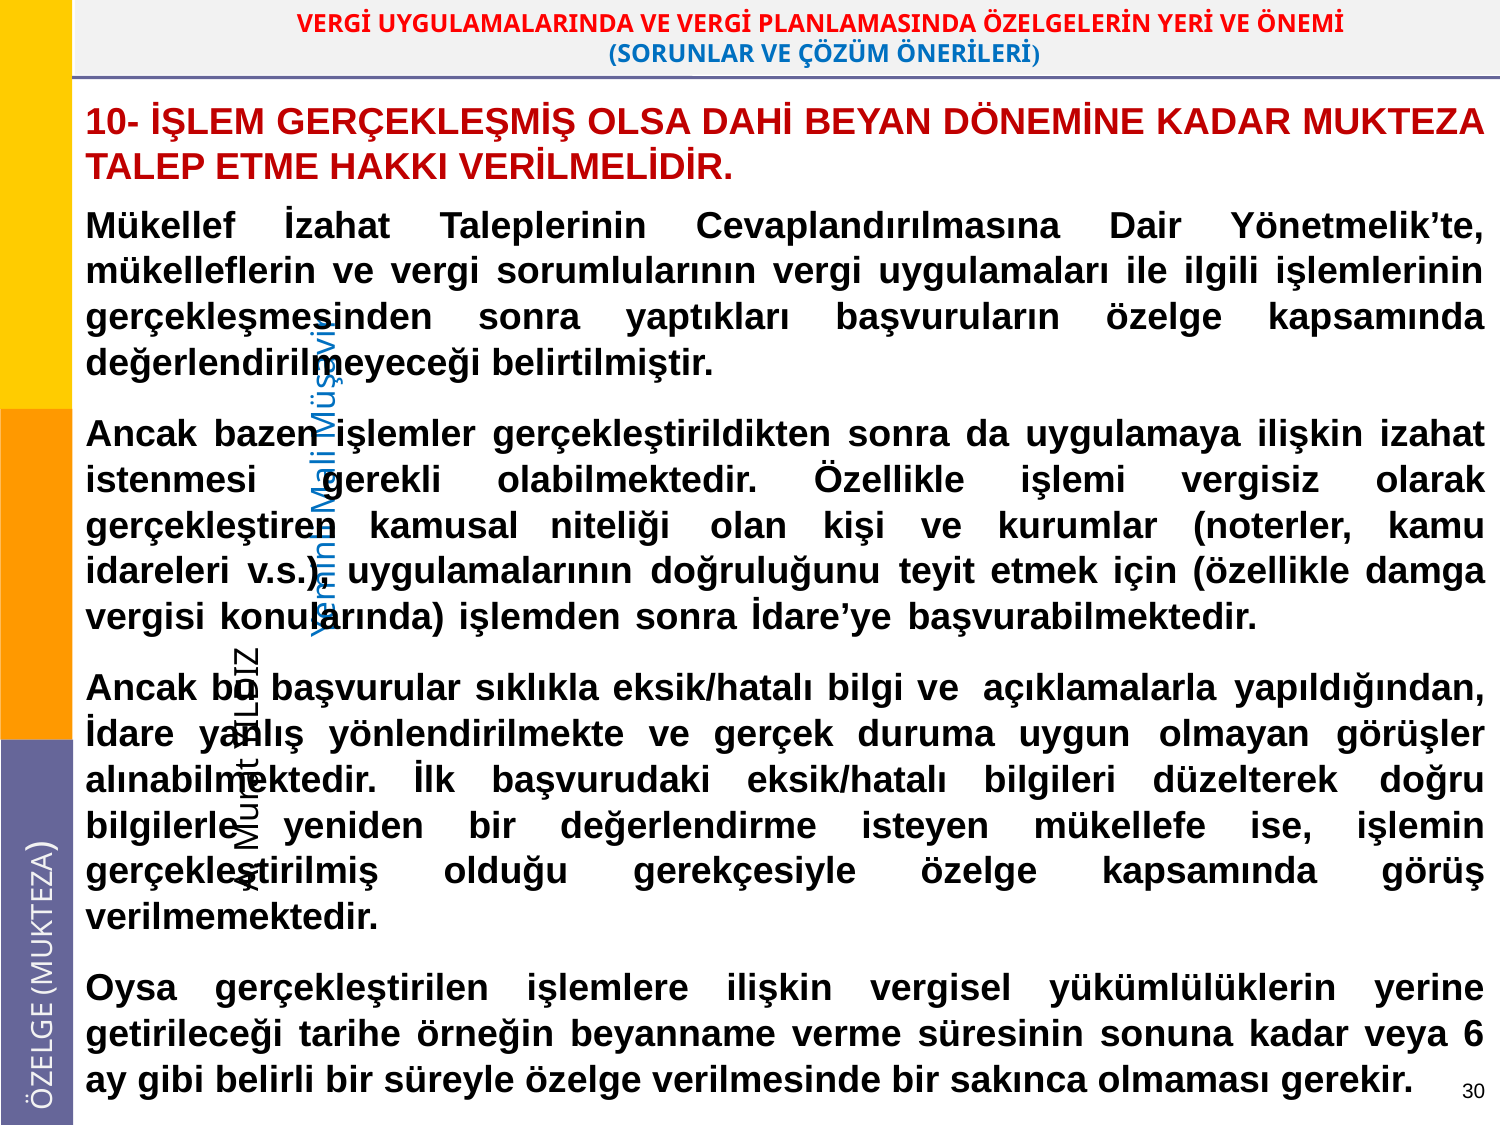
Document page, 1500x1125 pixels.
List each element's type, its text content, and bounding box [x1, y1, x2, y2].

text_box 10- İŞLEM GERÇEKLEŞMİŞ OLSA DAHİ BEYAN DÖNEMİNE KADAR MUKTEZA TALEP ETME HAKKI VERİLMELİDİR. Mükellef İzahat Taleplerinin Cevaplandırılmasına Dair Yönetmelik’te, mükelleflerin ve vergi sorumlularının vergi uygulamaları ile ilgili işlemlerinin gerçekleşmesinden sonra yaptıkları başvuruların özelge kapsamında değerlendirilmeyeceği belirtilmiştir. Ancak bazen işlemler gerçekleştirildikten sonra da uygulamaya ilişkin izahat istenmesi gerekli olabilmektedir. Özellikle işlemi vergisiz olarak gerçekleştiren kamusal niteliği olan kişi ve kurumlar (noterler, kamu idareleri v.s.), uygulamalarının doğruluğunu teyit etmek için (özellikle damga vergisi konularında) işlemden sonra İdare’ye başvurabilmektedir. Ancak bu başvurular sıklıkla eksik/hatalı bilgi ve açıklamalarla yapıldığından, İdare yanlış yönlendirilmekte ve gerçek duruma uygun olmayan görüşler alınabilmektedir. İlk başvurudaki eksik/hatalı bilgileri düzelterek doğru bilgilerle yeniden bir değerlendirme isteyen mükellefe ise, işlemin gerçekleştirilmiş olduğu gerekçesiyle özelge kapsamında görüş verilmemektedir. Oysa gerçekleştirilen işlemlere ilişkin vergisel yükümlülüklerin yerine getirileceği tarihe örneğin beyanname verme süresinin sonuna kadar veya 6 ay gibi belirli bir süreyle özelge verilmesinde bir sakınca olmaması gerekir. [70, 89, 1500, 1108]
slide_number 30 [1429, 1070, 1500, 1125]
